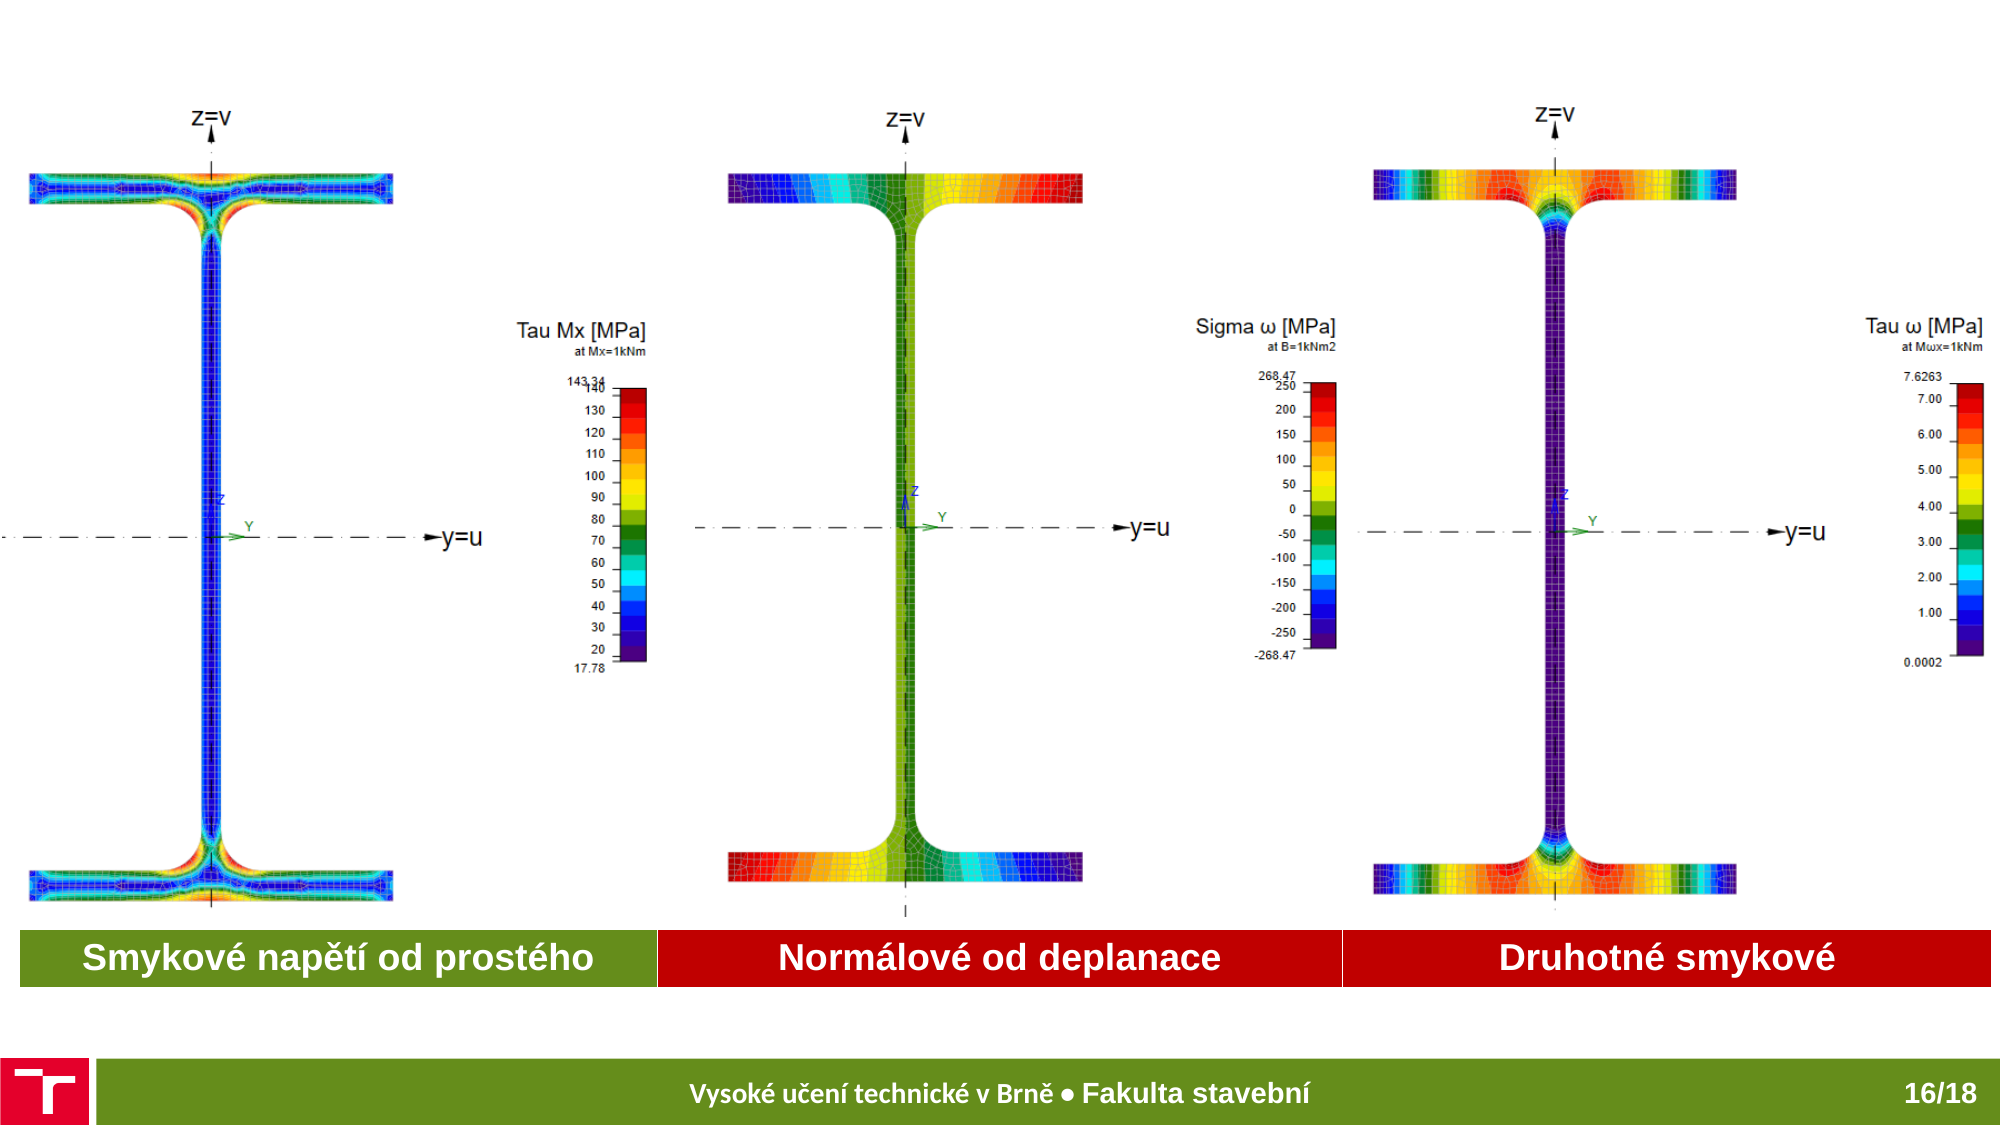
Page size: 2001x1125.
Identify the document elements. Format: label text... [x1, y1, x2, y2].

picture [1354, 104, 1993, 917]
table_header Smykové napětí od prostého [20, 930, 657, 987]
picture [695, 104, 1343, 917]
table_header Druhotné smykové [1343, 930, 1991, 987]
picture [0, 1058, 89, 1125]
picture [2, 101, 658, 915]
table_header Normálové od deplanace [658, 930, 1342, 987]
